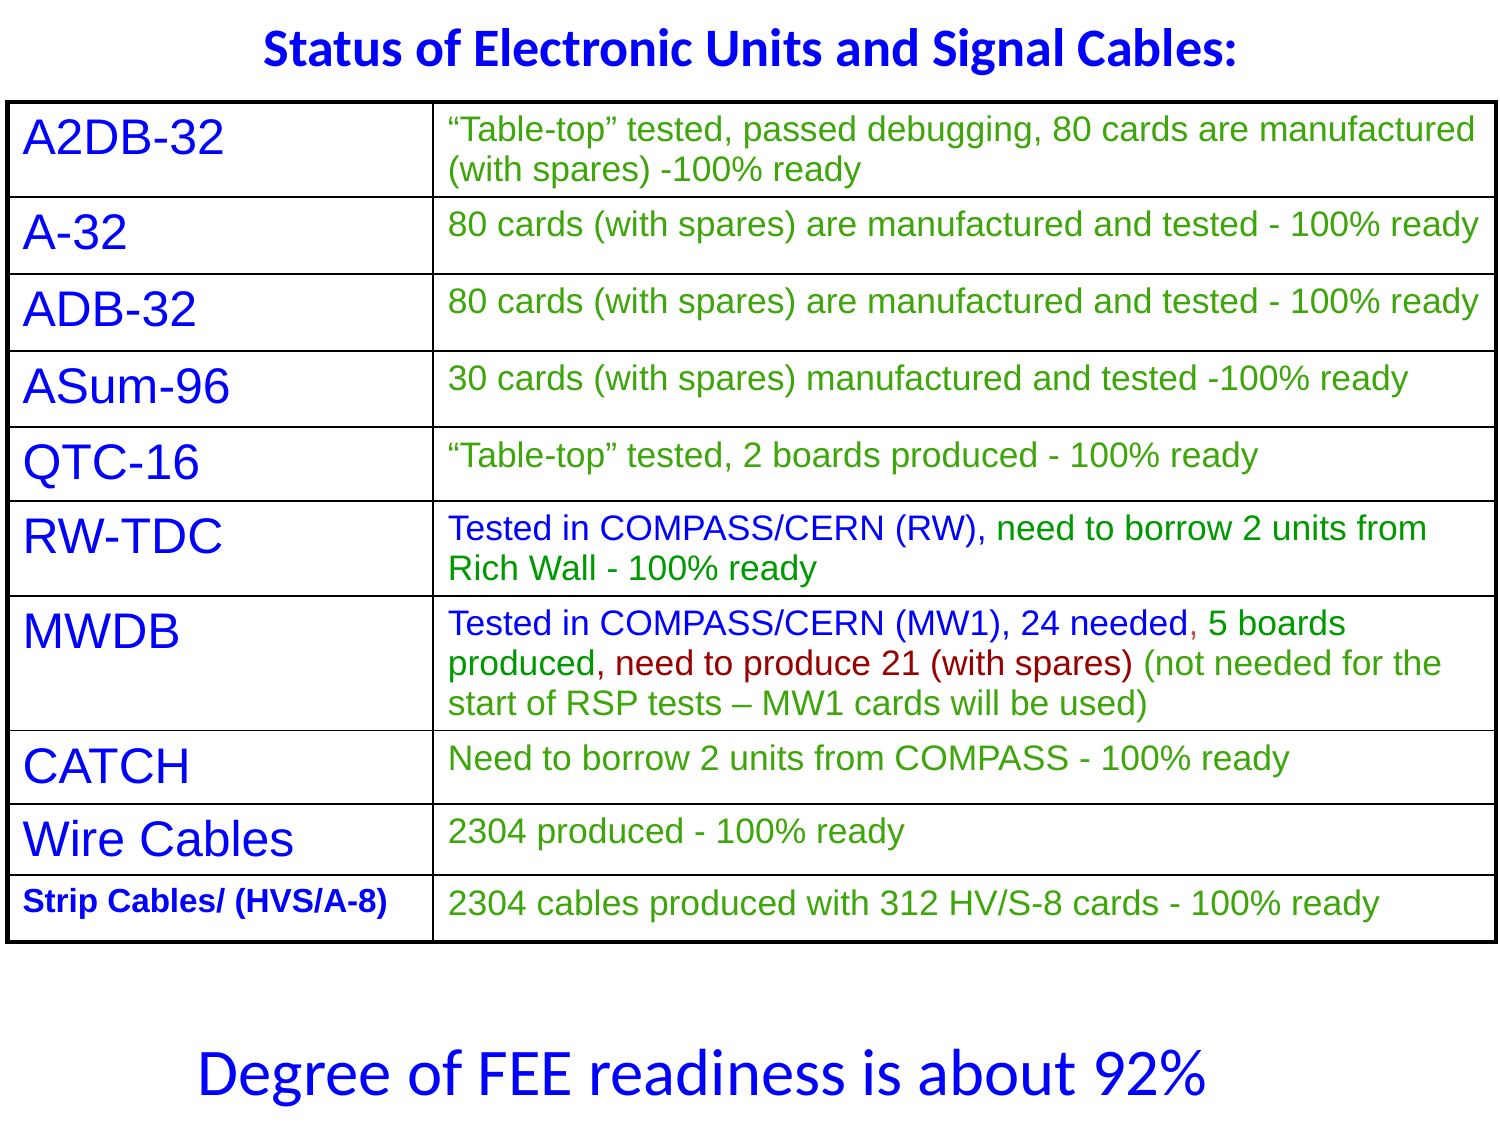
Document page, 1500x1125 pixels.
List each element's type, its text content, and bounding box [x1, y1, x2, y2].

table_cell RW-TDC [10, 502, 432, 595]
table_header A2DB-32 [10, 104, 432, 196]
table_cell Tested in COMPASS/CERN (MW1), 24 needed, 5 boards produced, need to produce 21 (with spares) (not needed for the start of RSP tests – MW1 cards will be used) [434, 597, 1494, 730]
table_cell 2304 cables produced with 312 HV/S-8 cards - 100% ready [434, 876, 1494, 940]
table_cell MWDB [10, 597, 432, 730]
table_cell ADB-32 [10, 275, 432, 350]
table_cell Need to borrow 2 units from COMPASS - 100% ready [434, 731, 1494, 803]
text_box Degree of FEE readiness is about 92% [182, 1021, 1258, 1116]
table_cell 30 cards (with spares) manufactured and tested -100% ready [434, 352, 1494, 426]
table_cell 2304 produced - 100% ready [434, 805, 1494, 874]
table_header “Table-top” tested, passed debugging, 80 cards are manufactured (with spares) -100% ready [434, 104, 1494, 196]
table_cell “Table-top” tested, 2 boards produced - 100% ready [434, 428, 1494, 500]
table_cell 80 cards (with spares) are manufactured and tested - 100% ready [434, 198, 1494, 273]
table_cell QTC-16 [10, 428, 432, 500]
title Status of Electronic Units and Signal Cables: [76, 4, 1427, 86]
table_cell CATCH [10, 731, 432, 803]
table_cell 80 cards (with spares) are manufactured and tested - 100% ready [434, 275, 1494, 350]
table_cell Strip Cables/ (HVS/A-8) [10, 876, 432, 940]
table_cell ASum-96 [10, 352, 432, 426]
table_cell Wire Cables [10, 805, 432, 874]
table_cell Tested in COMPASS/CERN (RW), need to borrow 2 units from Rich Wall - 100% ready [434, 502, 1494, 595]
table_cell A-32 [10, 198, 432, 273]
